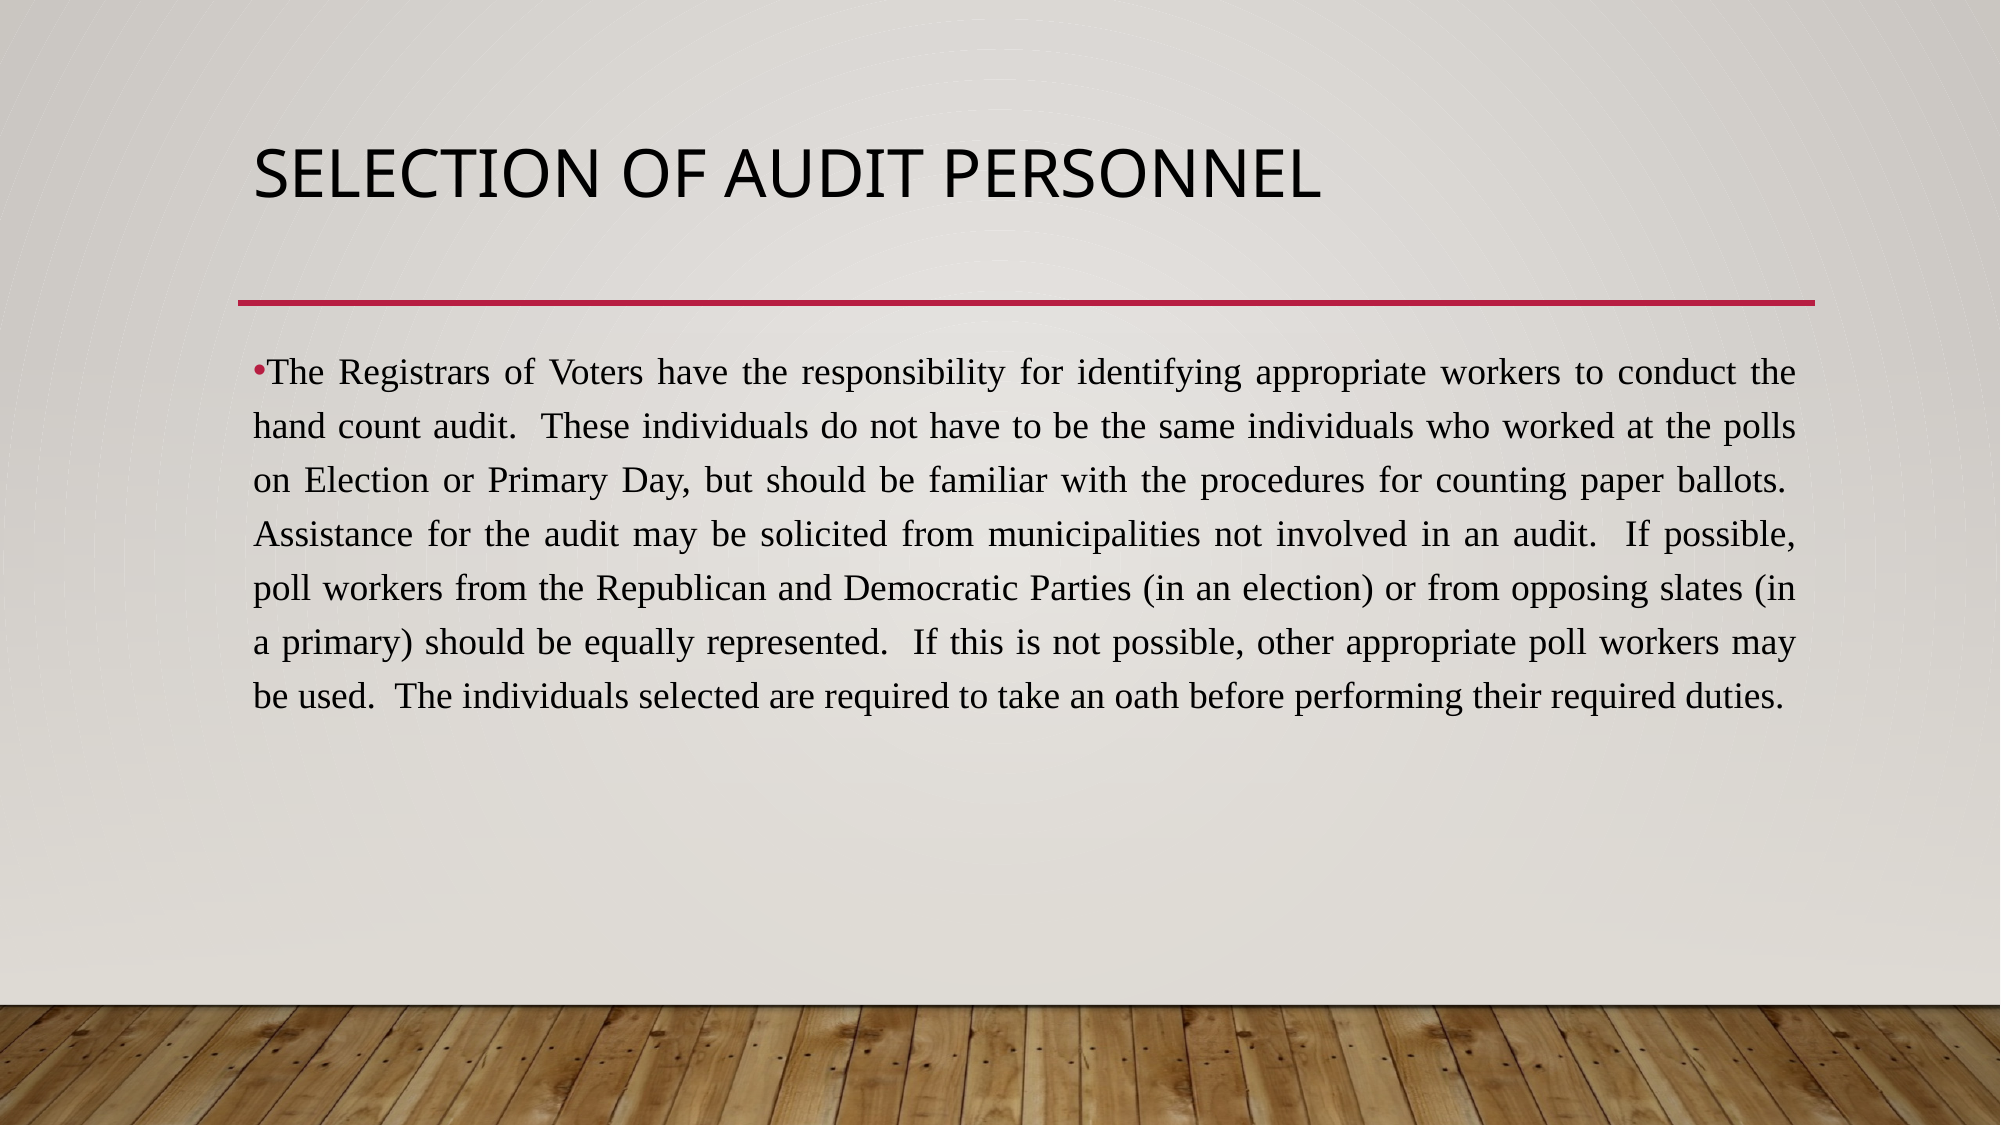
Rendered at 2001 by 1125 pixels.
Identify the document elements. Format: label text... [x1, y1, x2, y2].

list The Registrars of Voters have the responsibility for identifying appropriate workers to conduct the hand count audit. These individuals do not have to be the same individuals who worked at the polls on Election or Primary Day, but should be familiar with the procedures for counting paper ballots. Assistance for the audit may be solicited from municipalities not involved in an audit. If possible, poll workers from the Republican and Democratic Parties (in an election) or from opposing slates (in a primary) should be equally represented. If this is not possible, other appropriate poll workers may be used. The individuals selected are required to take an oath before performing their required duties. [238, 330, 1814, 897]
picture [0, 1005, 2000, 1125]
title Selection of audit personnel [238, 131, 1814, 305]
